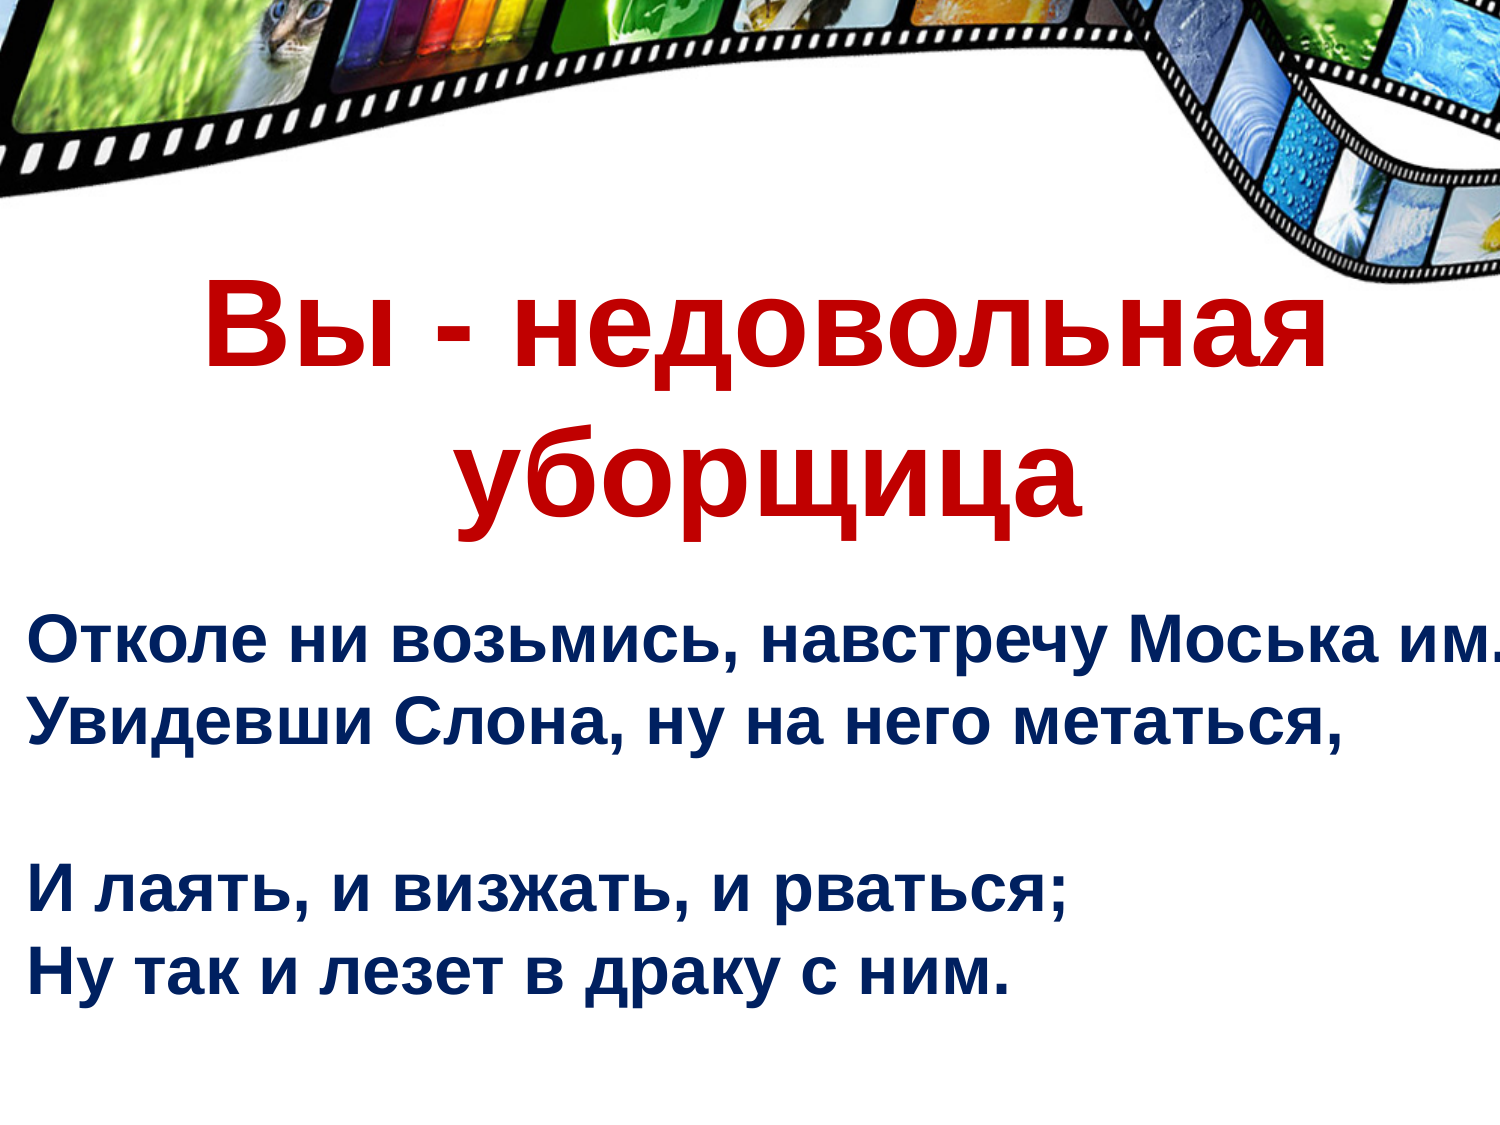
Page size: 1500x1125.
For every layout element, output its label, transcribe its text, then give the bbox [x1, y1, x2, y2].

text_box Вы - недовольная уборщица [0, 234, 1500, 550]
text_box Отколе ни возьмись, навстречу Моська им. Увидевши Слона, ну на него метаться, И лаять, и визжать, и рваться; Ну так и лезет в драку с ним. [11, 585, 1500, 1016]
picture [0, 550, 1500, 1125]
picture [0, 0, 1500, 234]
